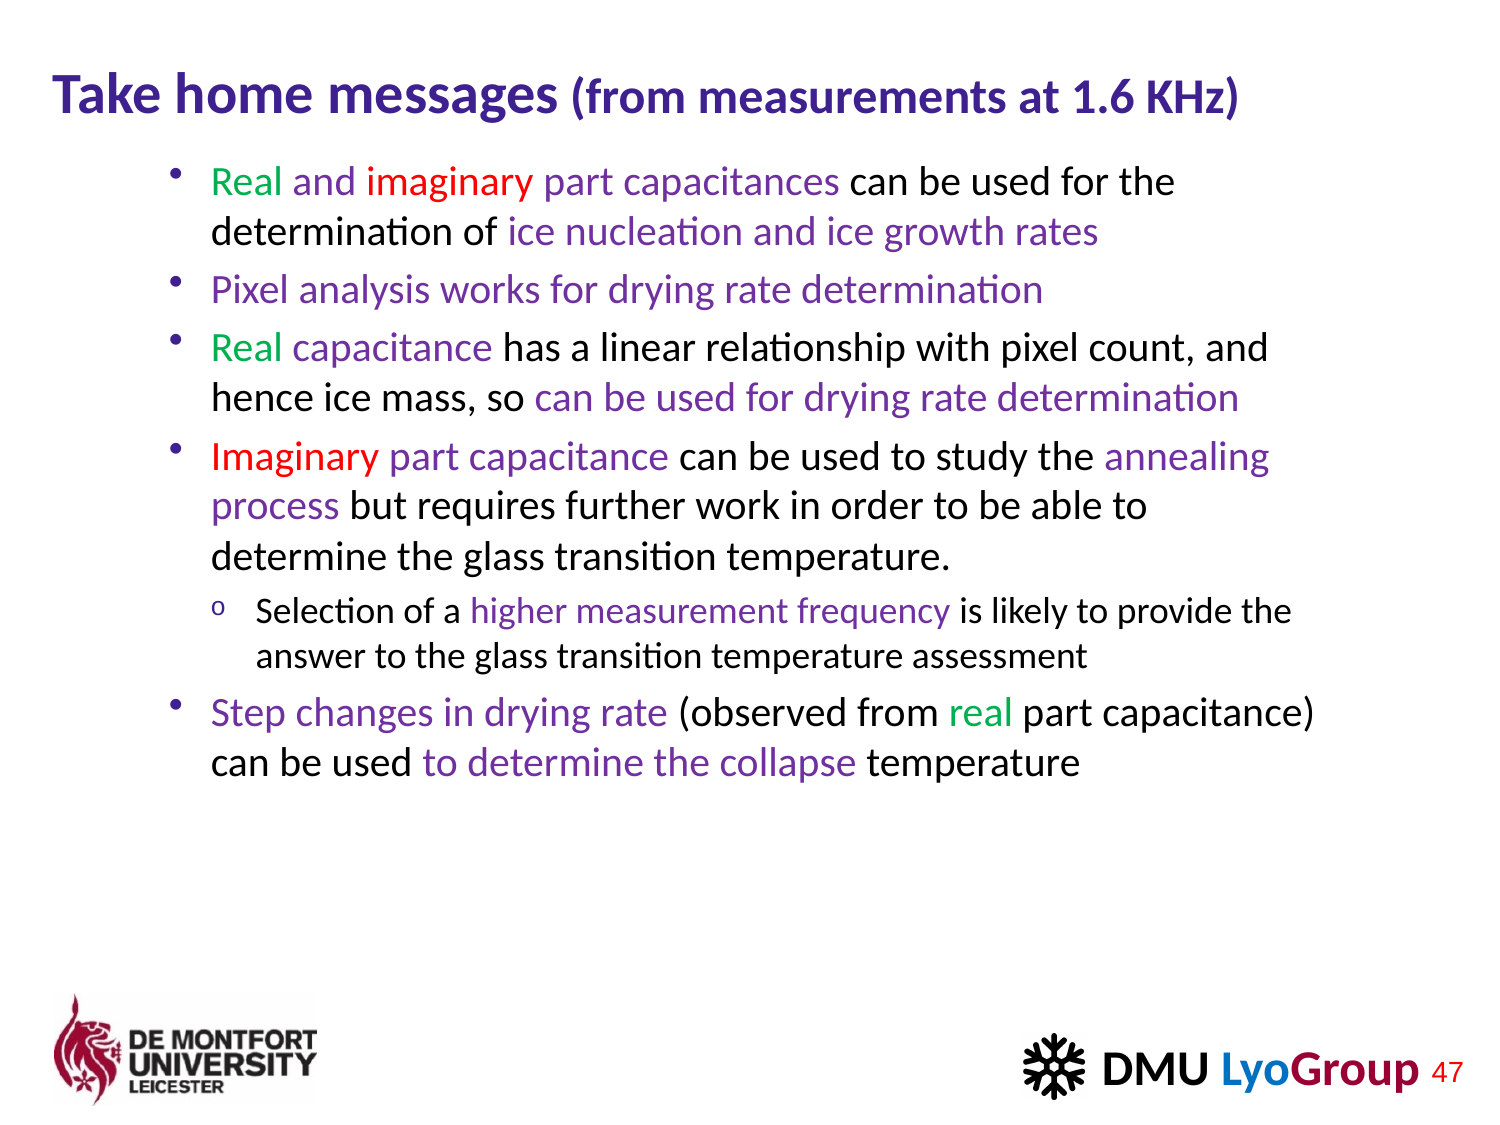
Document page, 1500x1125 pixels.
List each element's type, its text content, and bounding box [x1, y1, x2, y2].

picture [1020, 1033, 1088, 1100]
picture [54, 993, 317, 1106]
title Take home messages (from measurements at 1.6 KHz) [37, 35, 1371, 146]
list Real and imaginary part capacitances can be used for the determination of ice nucleation and ice growth rates Pixel analysis works for drying rate determination Real capacitance has a linear relationship with pixel count, and hence ice mass, so can be used for drying rate determination Imaginary part capacitance can be used to study the annealing process but requires further work in order to be able to determine the glass transition temperature. Selection of a higher measurement frequency is likely to provide the answer to the glass transition temperature assessment Step changes in drying rate (observed from real part capacitance) can be used to determine the collapse temperature [151, 145, 1346, 1014]
